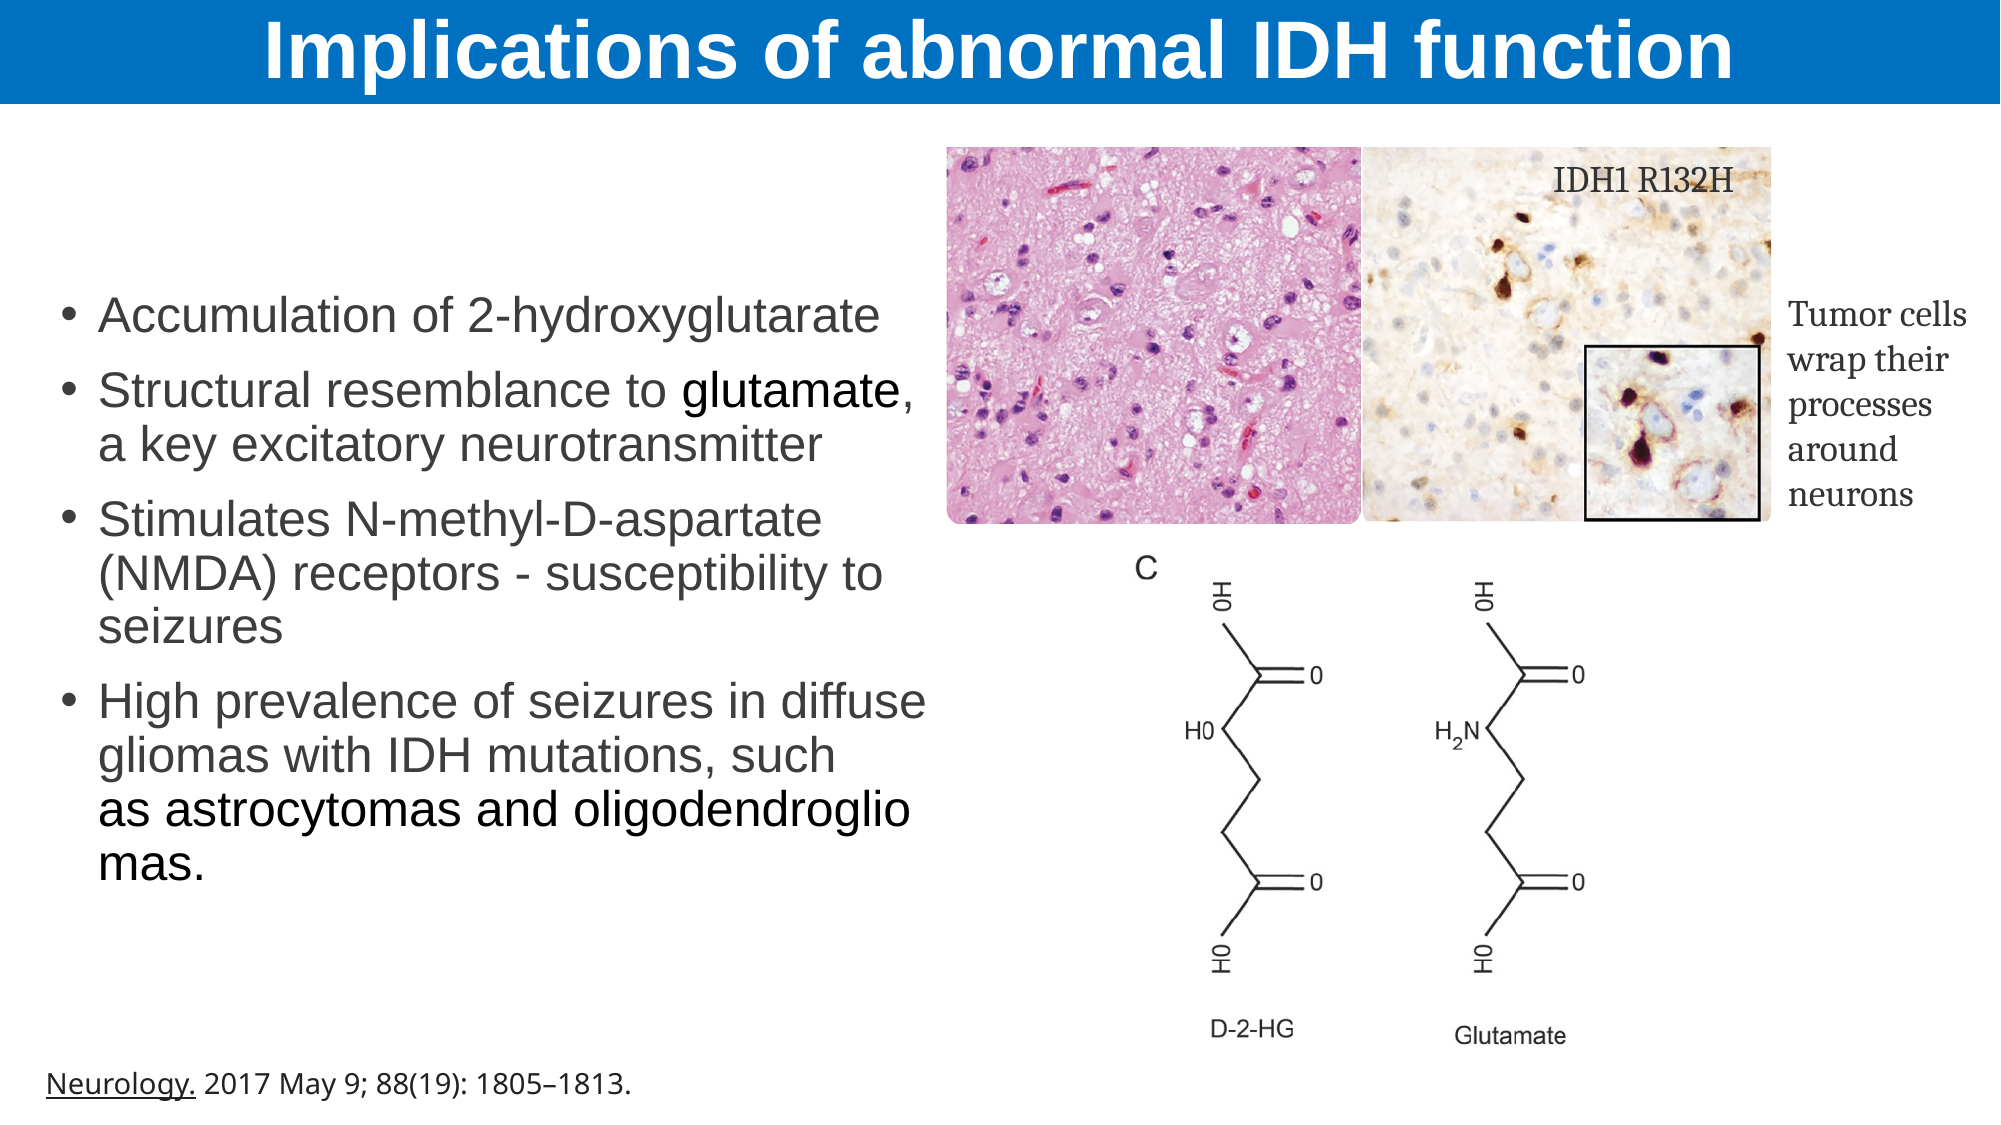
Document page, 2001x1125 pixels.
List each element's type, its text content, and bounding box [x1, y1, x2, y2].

list Accumulation of 2-hydroxyglutarate Structural resemblance to glutamate, a key excitatory neurotransmitter Stimulates N-methyl-D-aspartate (NMDA) receptors - susceptibility to seizures High prevalence of seizures in diffuse gliomas with IDH mutations, such as astrocytomas and oligodendrogliomas. [45, 281, 946, 996]
text_box Tumor cells wrap their processes around neurons [1774, 281, 2000, 522]
picture [1115, 536, 1649, 1045]
text_box Neurology. 2017 May 9; 88(19): 1805–1813. [30, 1057, 648, 1113]
picture [945, 147, 1774, 524]
title Implications of abnormal IDH function [0, 0, 2000, 104]
